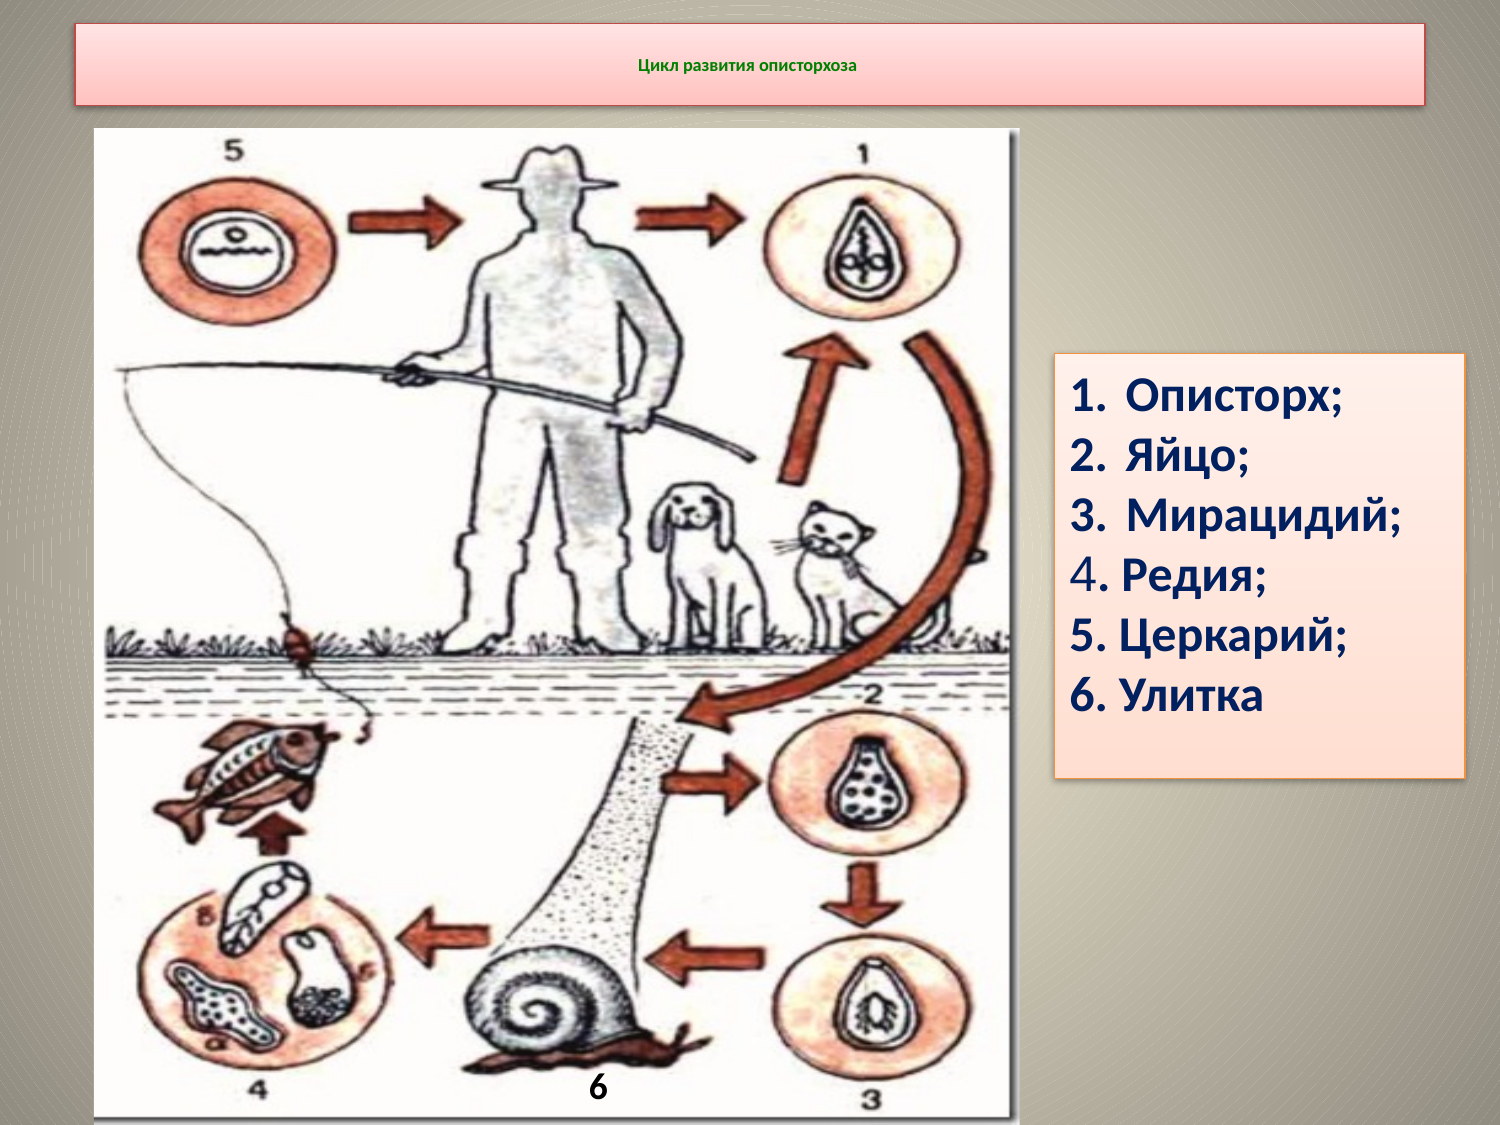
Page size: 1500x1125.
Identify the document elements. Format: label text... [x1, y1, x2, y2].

title Цикл развития описторхоза [74, 23, 1426, 106]
picture [93, 128, 1020, 1125]
text_box Описторх; Яйцо; Мирацидий; 4. Редия; 5. Церкарий; 6. Улитка [1054, 353, 1466, 779]
